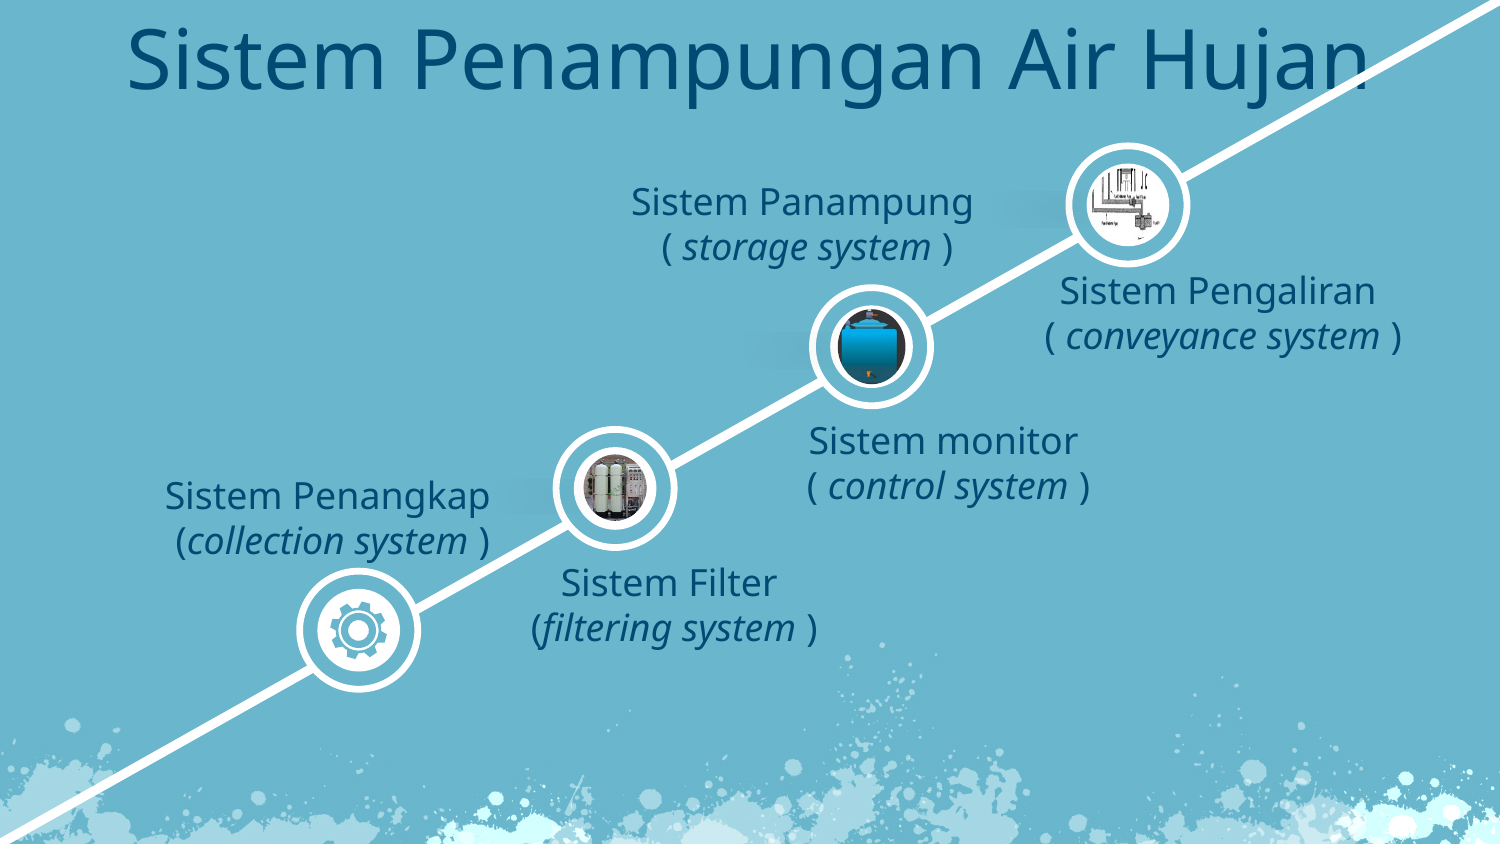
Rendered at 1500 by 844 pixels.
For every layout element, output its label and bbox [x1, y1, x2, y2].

picture [1089, 167, 1165, 242]
text_box [0, 0, 1500, 844]
picture [837, 308, 906, 385]
picture [583, 454, 647, 522]
